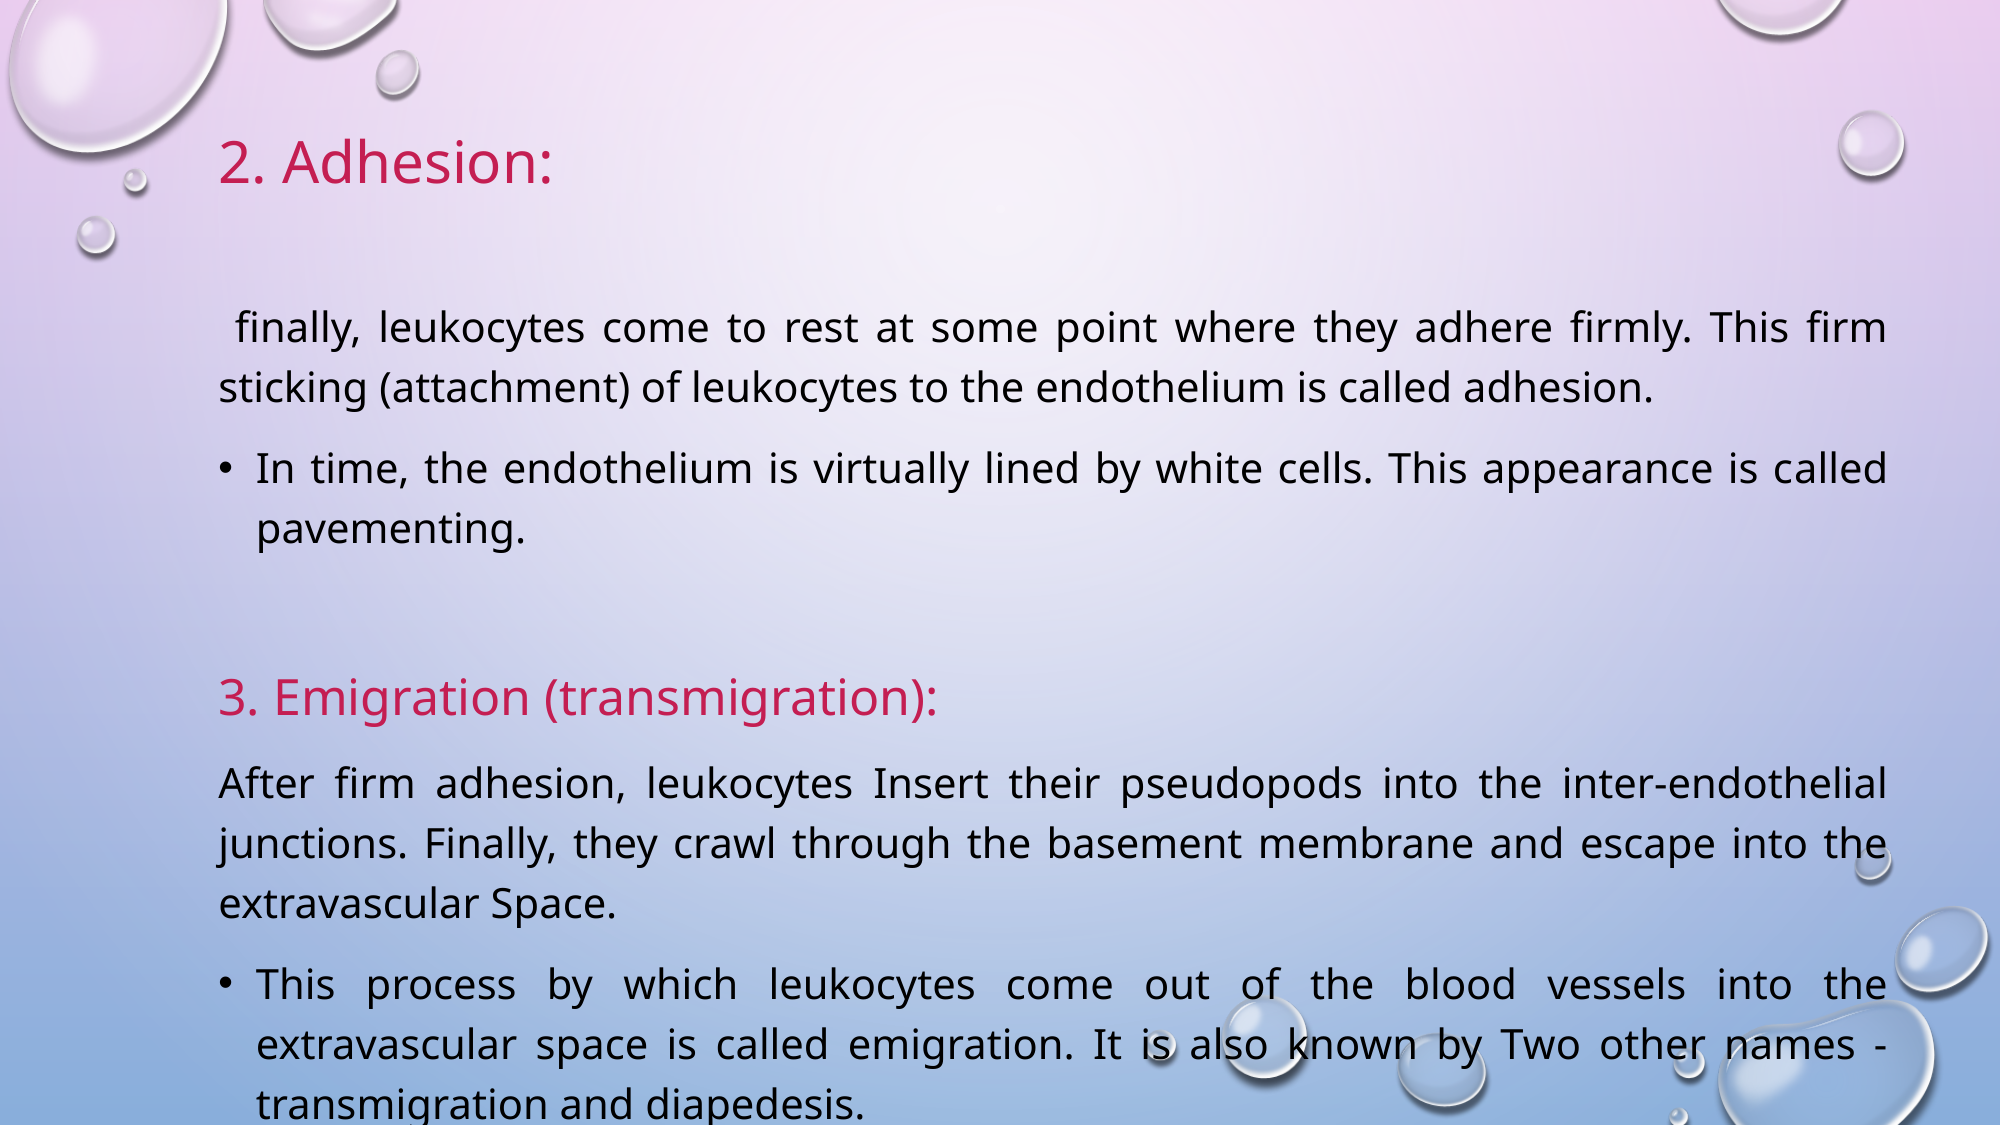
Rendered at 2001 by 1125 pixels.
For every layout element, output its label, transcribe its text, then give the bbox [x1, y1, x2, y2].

picture [0, 0, 2000, 1125]
list 2. Adhesion: finally, leukocytes come to rest at some point where they adhere firmly. This firm sticking (attachment) of leukocytes to the endothelium is called adhesion. In time, the endothelium is virtually lined by white cells. This appearance is called pavementing. 3. Emigration (transmigration): After firm adhesion, leukocytes Insert their pseudopods into the inter-endothelial junctions. Finally, they crawl through the basement membrane and escape into the extravascular Space. This process by which leukocytes come out of the blood vessels into the extravascular space is called emigration. It is also known by Two other names - transmigration and diapedesis. [203, 104, 1904, 1014]
